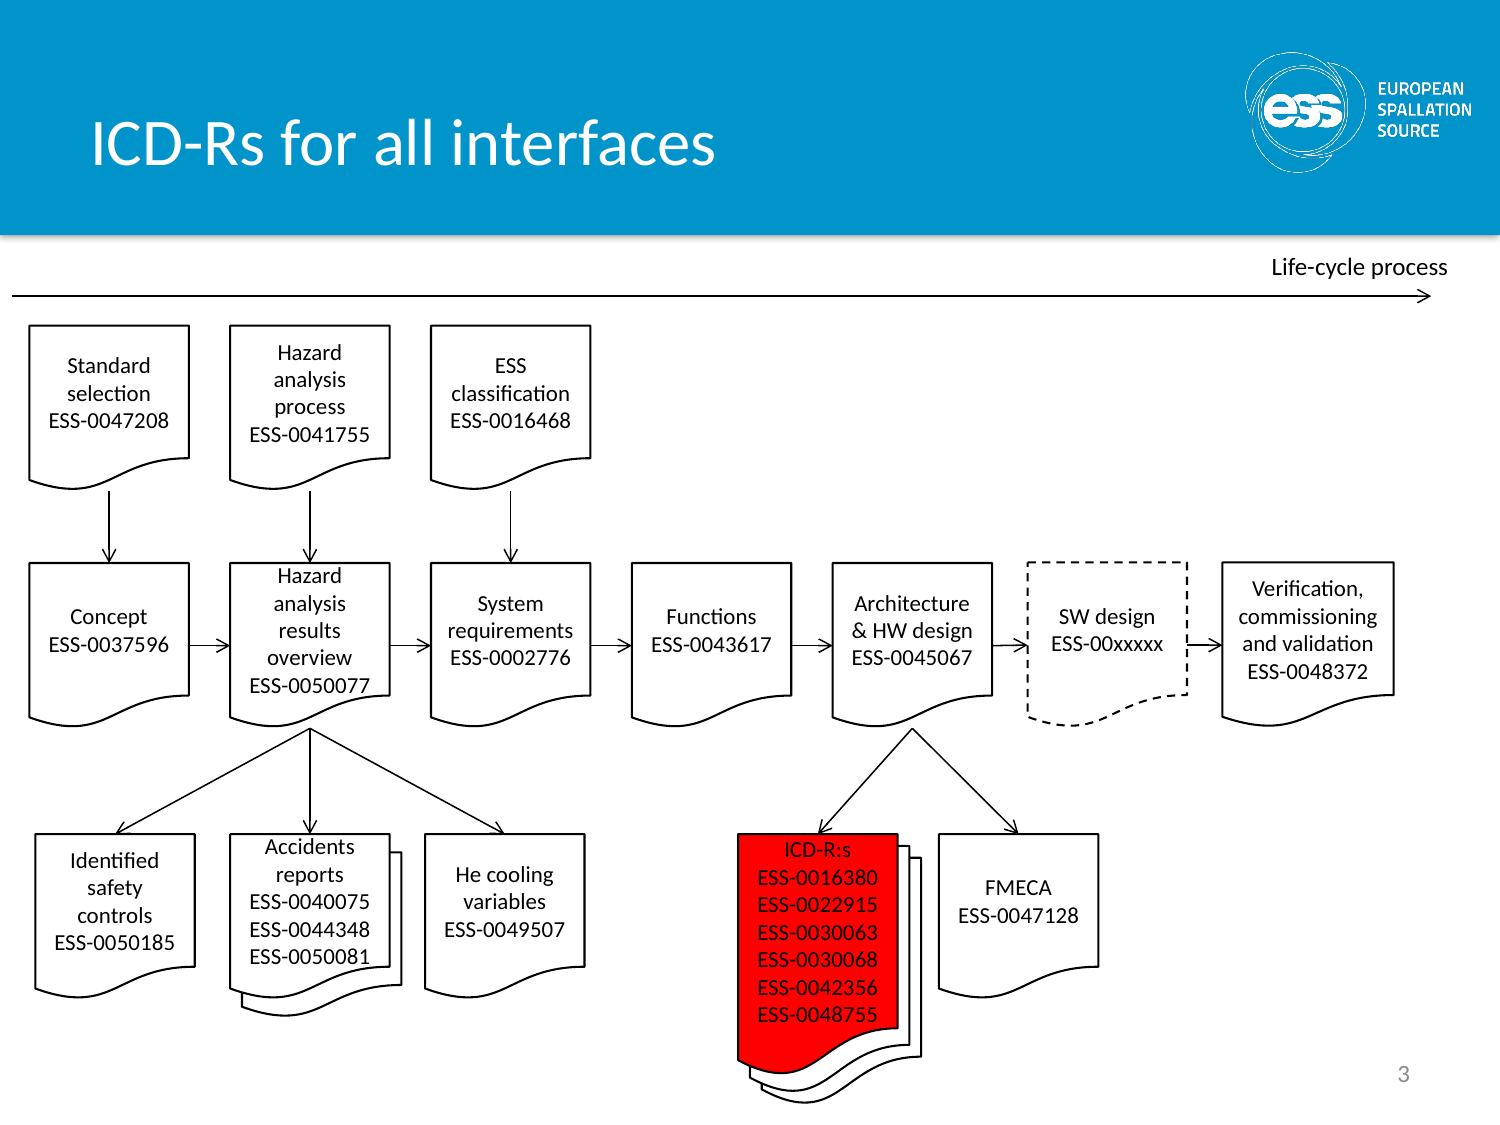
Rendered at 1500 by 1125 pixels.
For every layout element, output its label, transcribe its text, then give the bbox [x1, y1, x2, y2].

picture [1409, 104, 1415, 115]
text_box FMECA ESS-0047128 [936, 832, 1101, 1000]
text_box Accidents reports ESS-0040075 ESS-0044348 ESS-0050081 [228, 843, 392, 1000]
text_box Life-cycle process [1256, 243, 1464, 289]
picture [1454, 83, 1458, 94]
picture [1423, 83, 1430, 94]
picture [1422, 125, 1428, 134]
text_box Hazard analysis results overview ESS-0050077 [228, 560, 392, 715]
text_box Identified safety controls ESS-0050185 [33, 832, 197, 1000]
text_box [114, 717, 309, 835]
text_box Standard selection ESS-0047208 [27, 323, 191, 491]
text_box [817, 717, 910, 835]
text_box SW design ESS-00xxxxx [1025, 560, 1190, 728]
text_box Hazard analysis process ESS-0041755 [228, 323, 392, 491]
text_box [239, 850, 404, 1018]
title ICD-Rs for all interfaces [75, 45, 1247, 233]
picture [1443, 86, 1450, 93]
text_box Concept ESS-0037596 [27, 560, 191, 729]
slide_number 3 [1074, 1042, 1425, 1103]
picture [1264, 94, 1342, 127]
picture [1389, 104, 1393, 115]
text_box Verification, commissioning and validation ESS-0048372 [1220, 560, 1396, 728]
text_box [747, 843, 912, 1093]
picture [1379, 83, 1385, 94]
text_box Functions ESS-0043617 [629, 560, 794, 729]
text_box [759, 855, 924, 1105]
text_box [313, 717, 506, 835]
text_box ICD-R:s ESS-0016380 ESS-0022915 ESS-0030063 ESS-0030068 ESS-0042356 ESS-0048755 [736, 832, 900, 1076]
picture [1400, 83, 1407, 94]
picture [1418, 104, 1423, 115]
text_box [912, 717, 1019, 835]
text_box He cooling variables ESS-0049507 [422, 832, 587, 1000]
picture [1436, 104, 1444, 115]
text_box Architecture & HW design ESS-0045067 [830, 560, 995, 715]
text_box ESS classification ESS-0016468 [428, 323, 593, 491]
text_box System requirements ESS-0002776 [428, 560, 593, 721]
picture [1432, 125, 1438, 136]
picture [1398, 109, 1406, 115]
